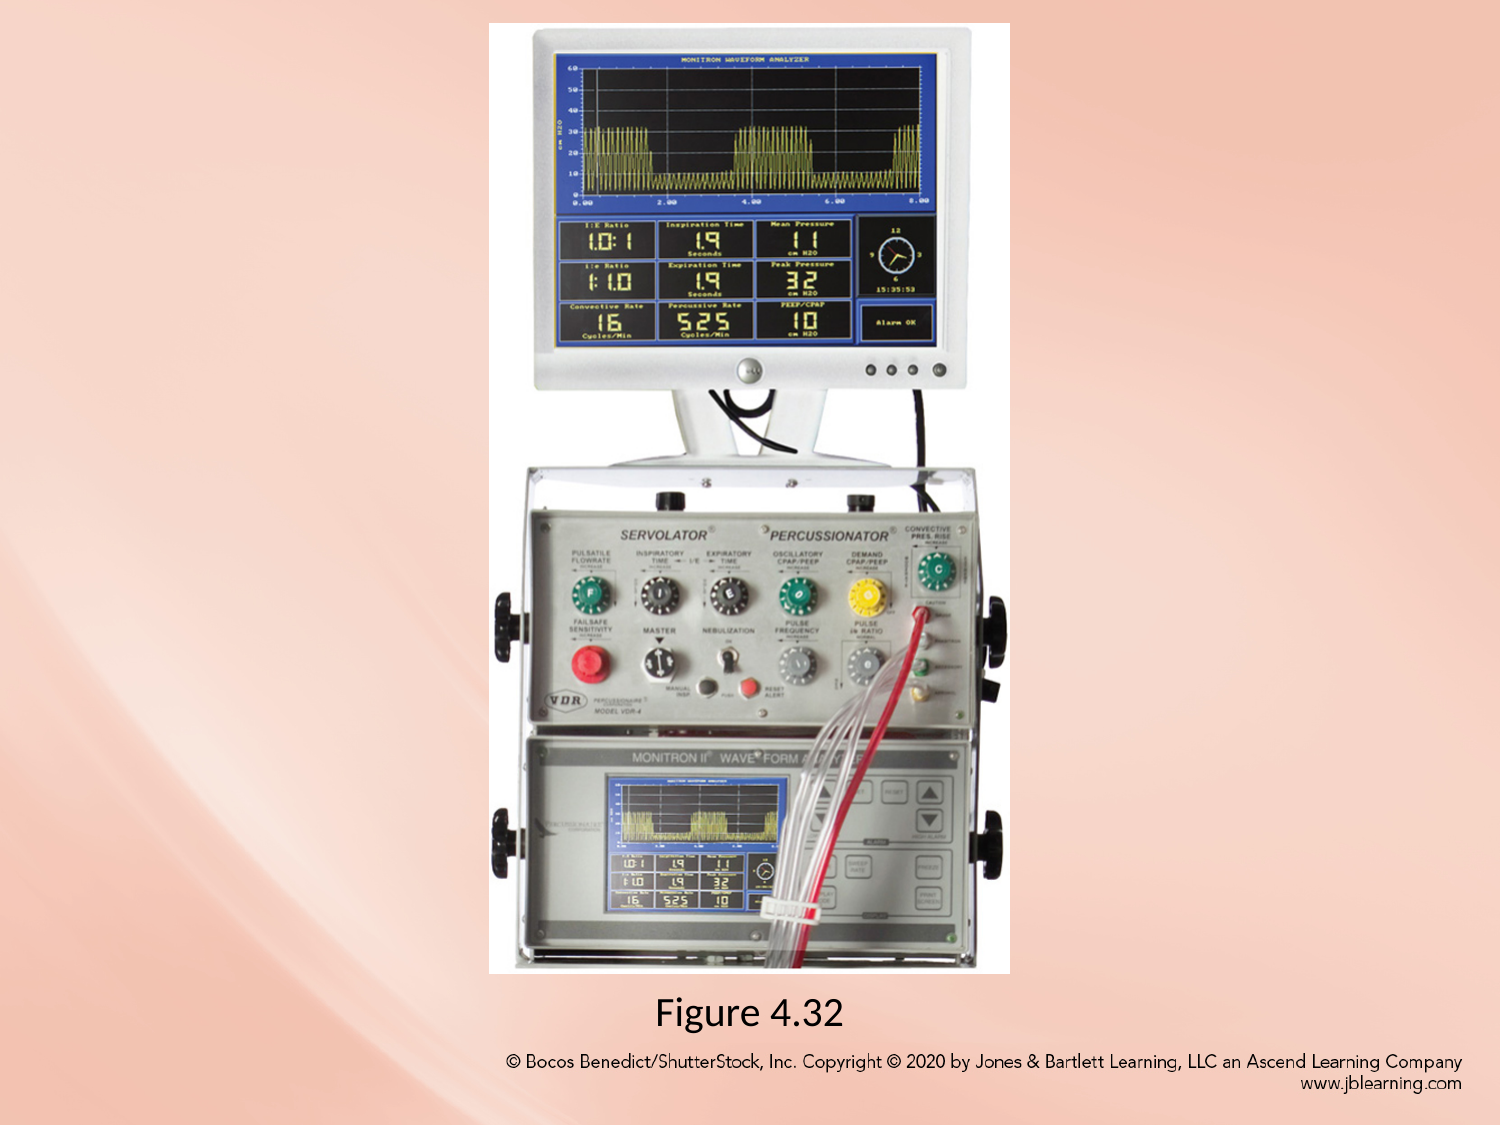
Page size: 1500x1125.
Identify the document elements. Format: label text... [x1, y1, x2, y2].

text_box Figure 4.32 [589, 974, 911, 1045]
picture [0, 0, 1500, 1125]
